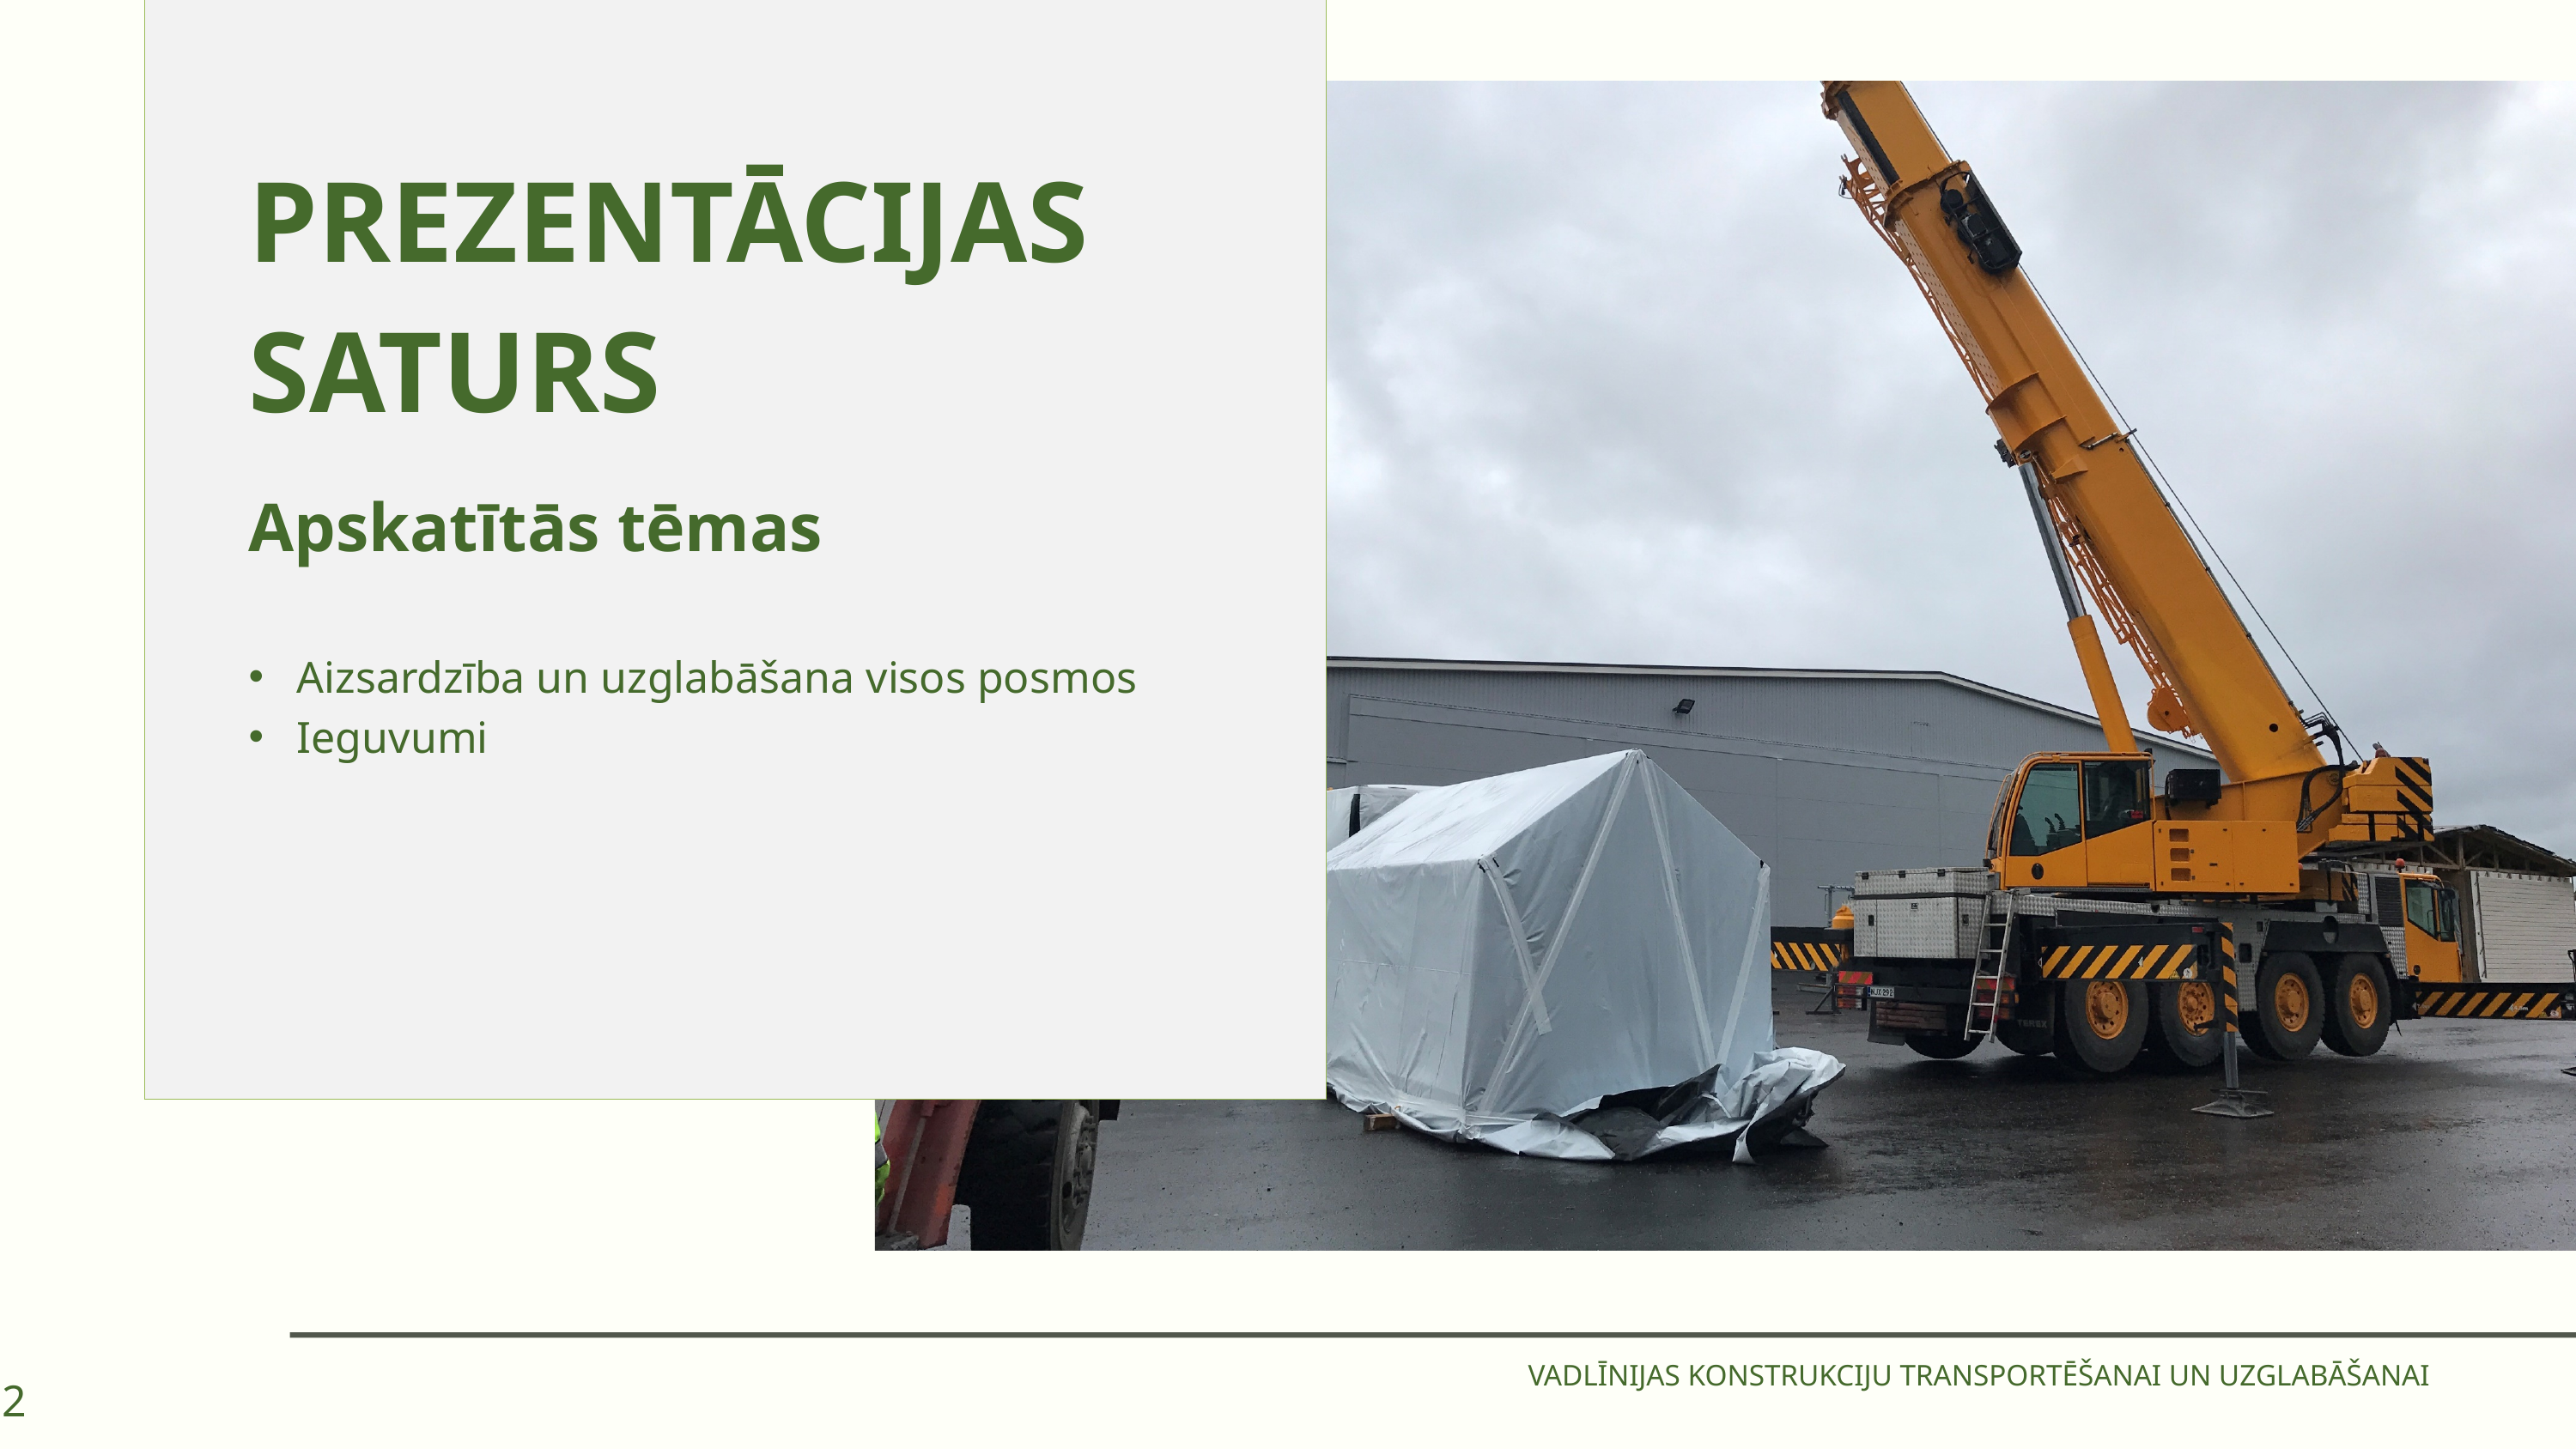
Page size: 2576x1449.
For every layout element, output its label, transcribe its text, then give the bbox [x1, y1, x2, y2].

text_box [289, 1332, 2576, 1338]
picture [874, 81, 2576, 1251]
text_box VADLĪNIJAS KONSTRUKCIJU TRANSPORTĒŠANAI UN UZGLABĀŠANAI [1359, 1351, 2432, 1432]
slide_number 2 [0, 1377, 290, 1429]
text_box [144, 0, 1327, 1100]
